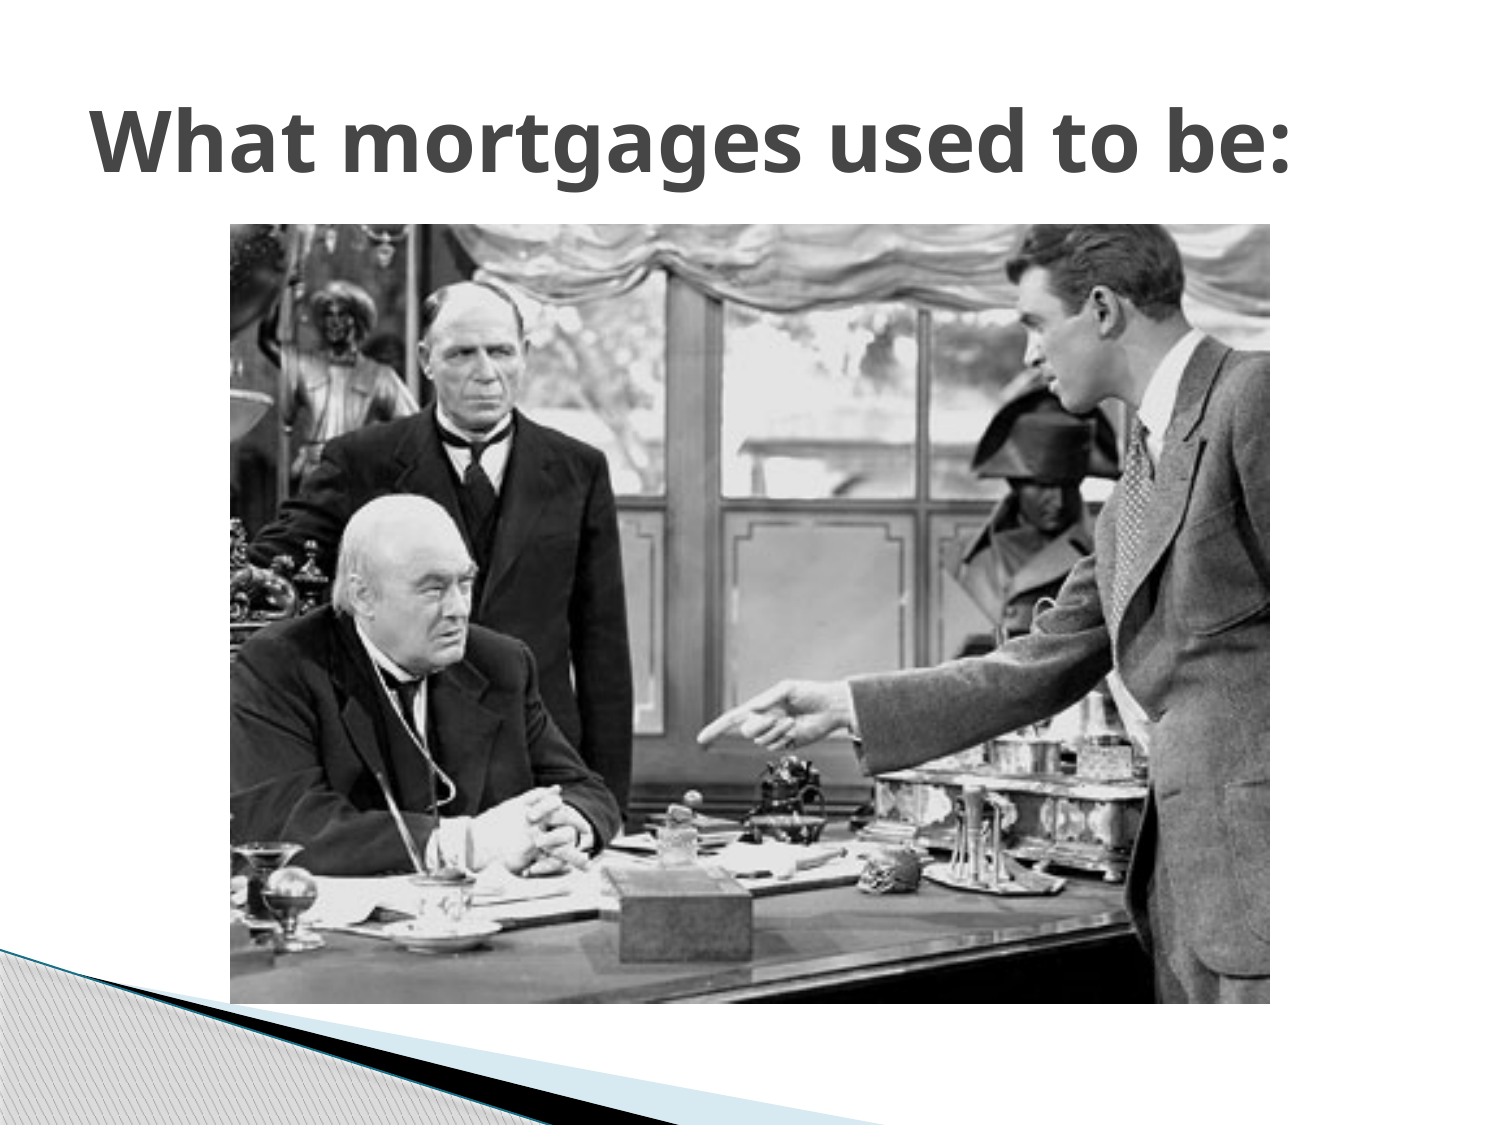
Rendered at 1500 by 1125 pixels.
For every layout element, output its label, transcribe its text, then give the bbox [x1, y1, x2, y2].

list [229, 224, 1270, 1005]
title What mortgages used to be: [75, 45, 1425, 233]
